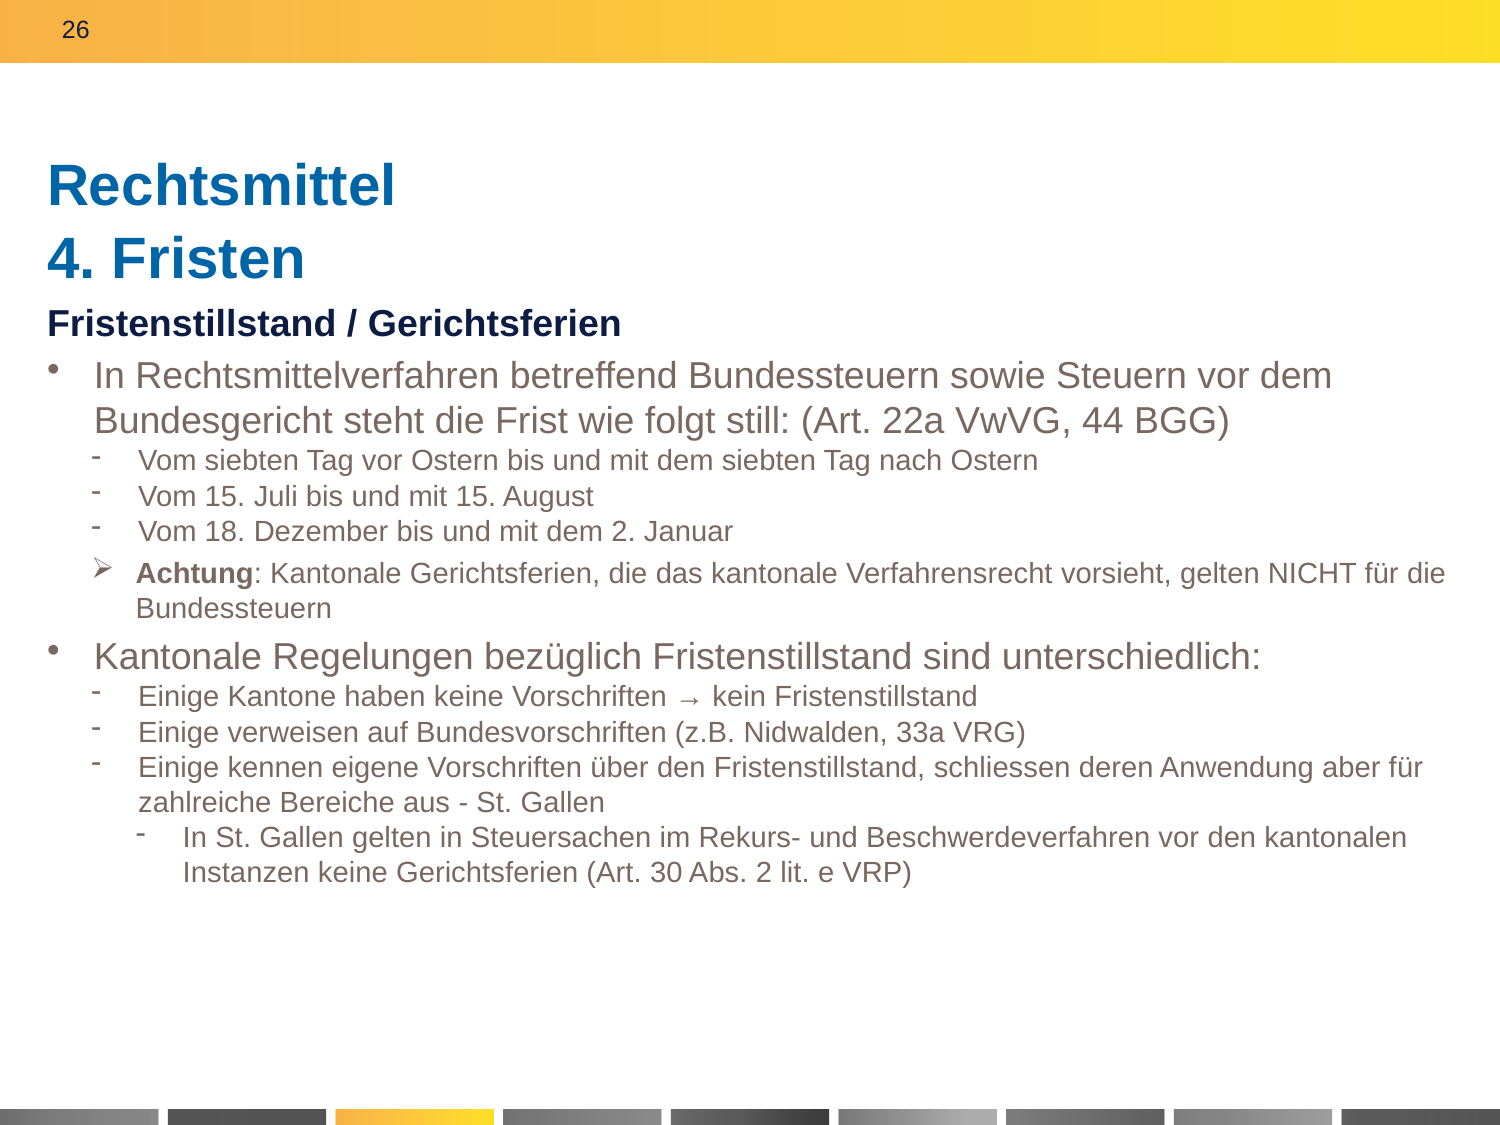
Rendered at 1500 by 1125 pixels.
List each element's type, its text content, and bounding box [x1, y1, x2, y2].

title Rechtsmittel 4. Fristen [46, 143, 1454, 304]
picture [0, 1109, 1500, 1125]
picture [0, 0, 1500, 63]
slide_number 26 [47, 6, 398, 50]
list Fristenstillstand / Gerichtsferien In Rechtsmittelverfahren betreffend Bundessteuern sowie Steuern vor dem Bundesgericht steht die Frist wie folgt still: (Art. 22a VwVG, 44 BGG) Vom siebten Tag vor Ostern bis und mit dem siebten Tag nach Ostern Vom 15. Juli bis und mit 15. August Vom 18. Dezember bis und mit dem 2. Januar Achtung: Kantonale Gerichtsferien, die das kantonale Verfahrensrecht vorsieht, gelten NICHT für die Bundessteuern Kantonale Regelungen bezüglich Fristenstillstand sind unterschiedlich: Einige Kantone haben keine Vorschriften → kein Fristenstillstand Einige verweisen auf Bundesvorschriften (z.B. Nidwalden, 33a VRG) Einige kennen eigene Vorschriften über den Fristenstillstand, schliessen deren Anwendung aber für zahlreiche Bereiche aus - St. Gallen In St. Gallen gelten in Steuersachen im Rekurs- und Beschwerdeverfahren vor den kantonalen Instanzen keine Gerichtsferien (Art. 30 Abs. 2 lit. e VRP) [46, 304, 1454, 925]
